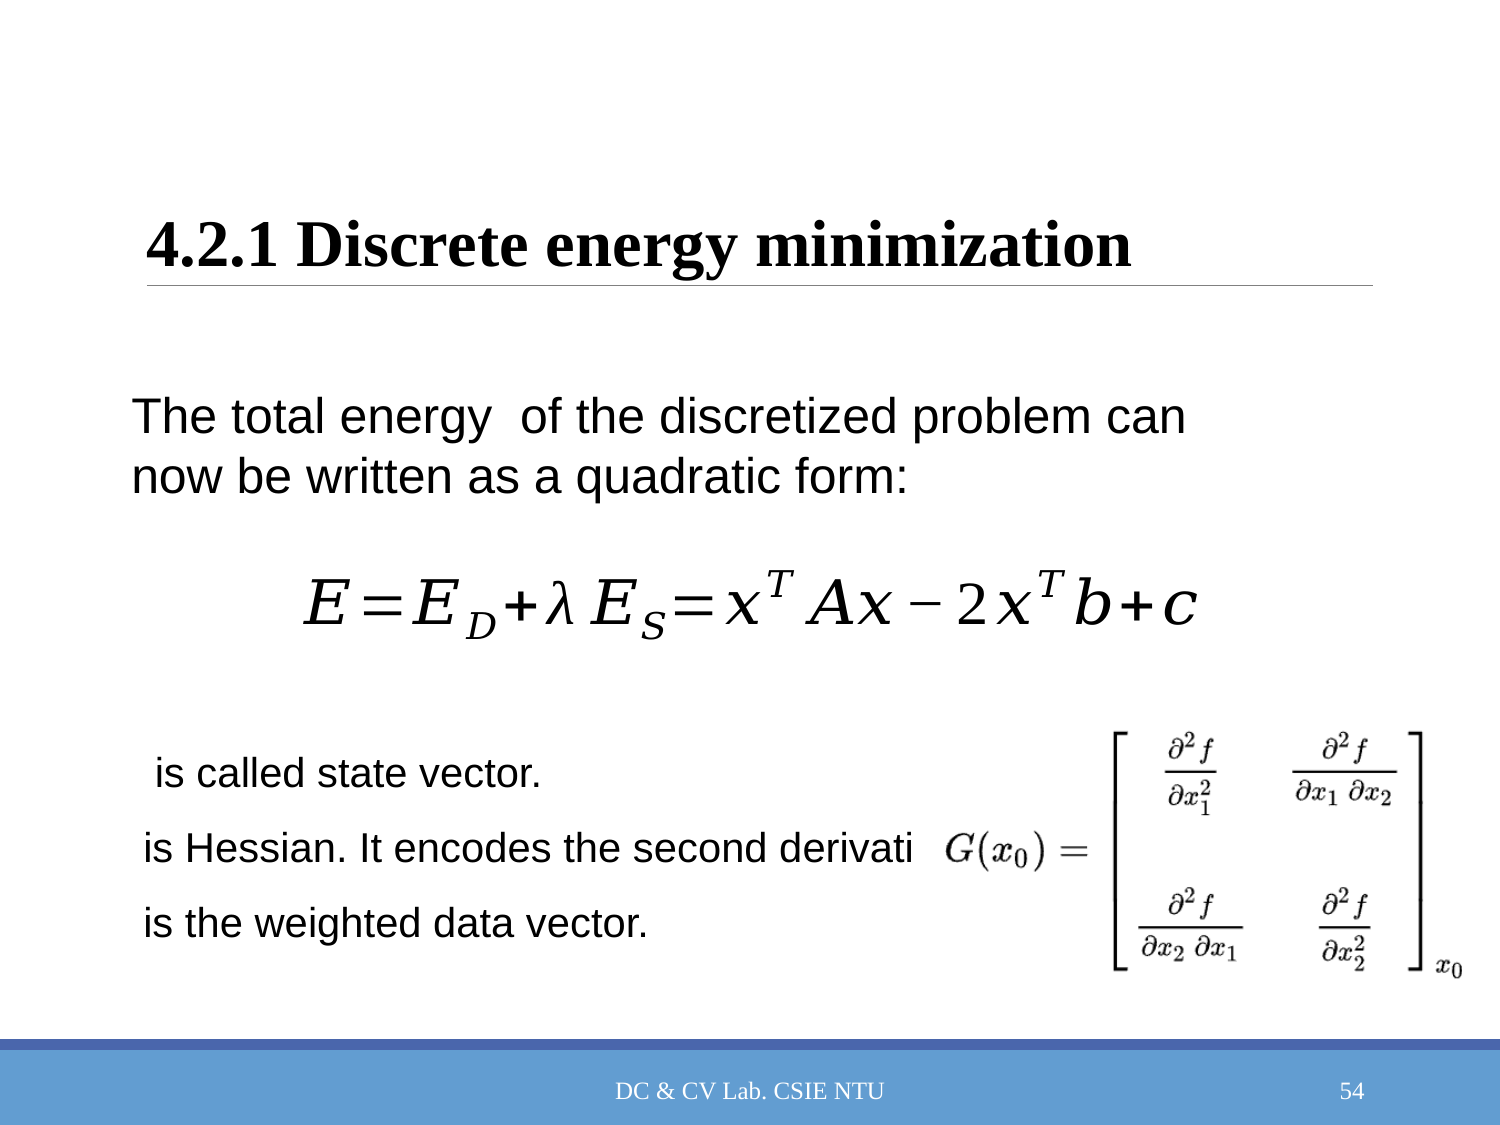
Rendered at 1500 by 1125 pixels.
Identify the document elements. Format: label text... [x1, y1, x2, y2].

picture [912, 702, 1483, 996]
footer DC & CV Lab. CSIE NTU [453, 1059, 1047, 1120]
title 4.2.1 Discrete energy minimization [135, 47, 1483, 285]
slide_number 54 [1218, 1059, 1380, 1120]
